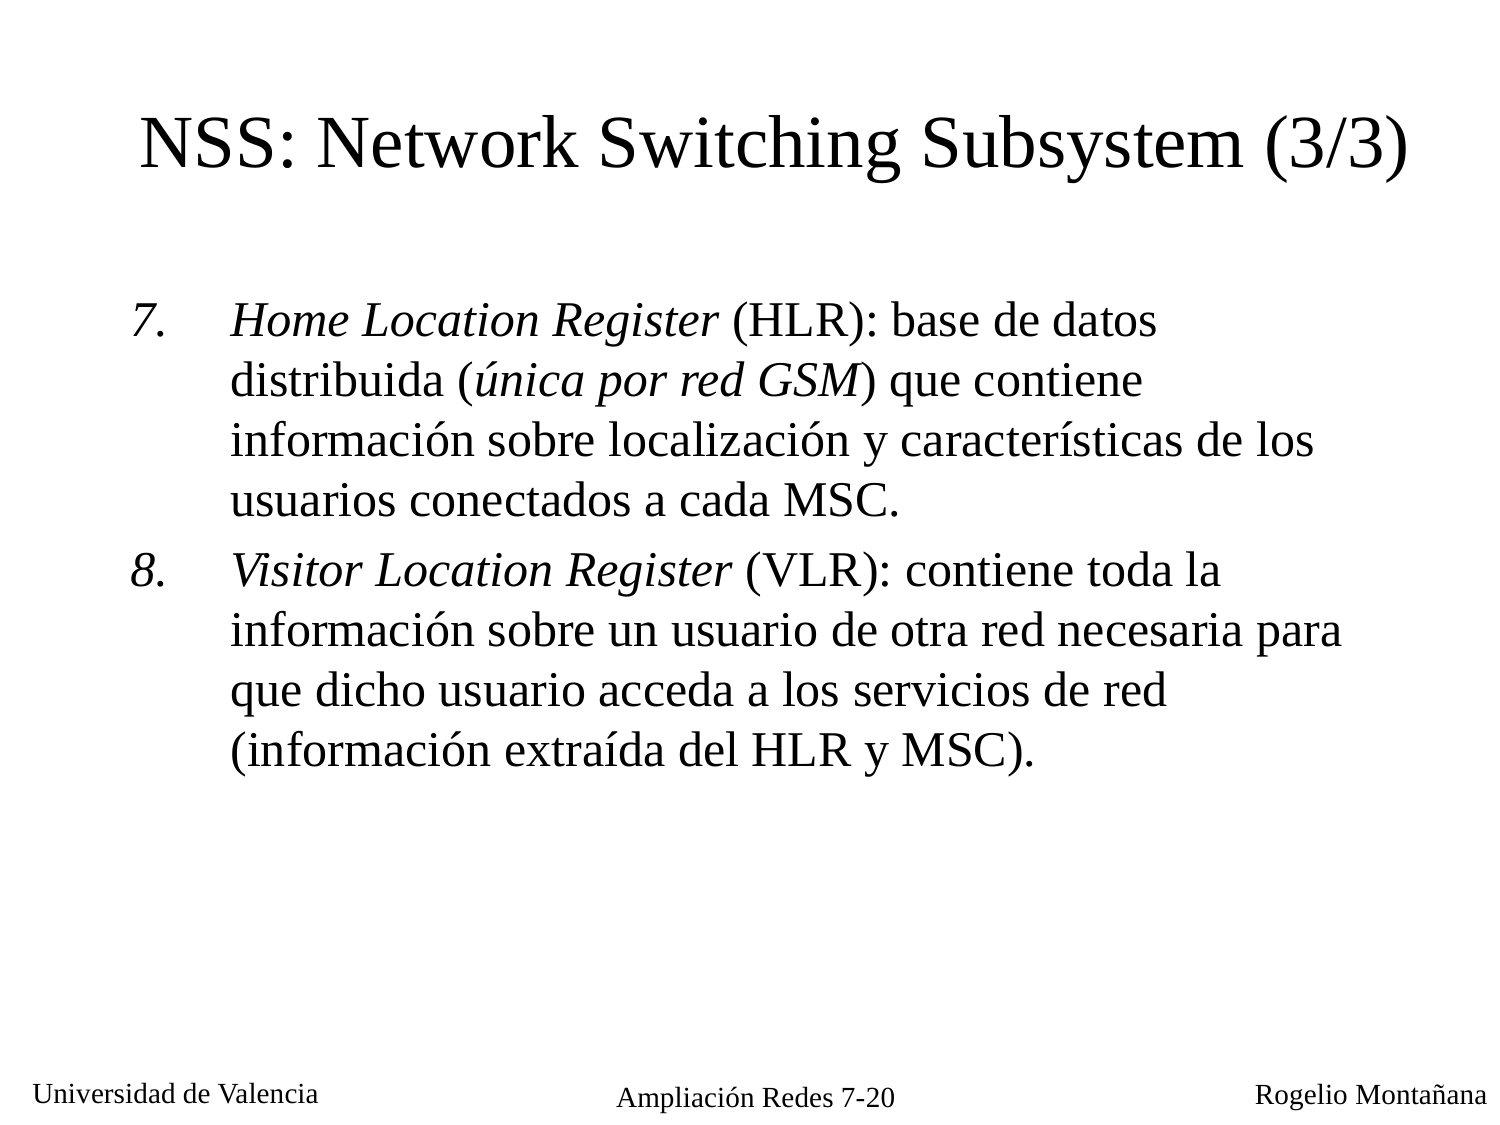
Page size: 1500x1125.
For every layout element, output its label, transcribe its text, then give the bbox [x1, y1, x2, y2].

list Home Location Register (HLR): base de datos distribuida (única por red GSM) que contiene información sobre localización y características de los usuarios conectados a cada MSC. Visitor Location Register (VLR): contiene toda la información sobre un usuario de otra red necesaria para que dicho usuario acceda a los servicios de red (información extraída del HLR y MSC). [115, 278, 1391, 954]
slide_number Ampliación Redes 7-20 [572, 1070, 940, 1116]
title NSS: Network Switching Subsystem (3/3) [92, 50, 1458, 225]
